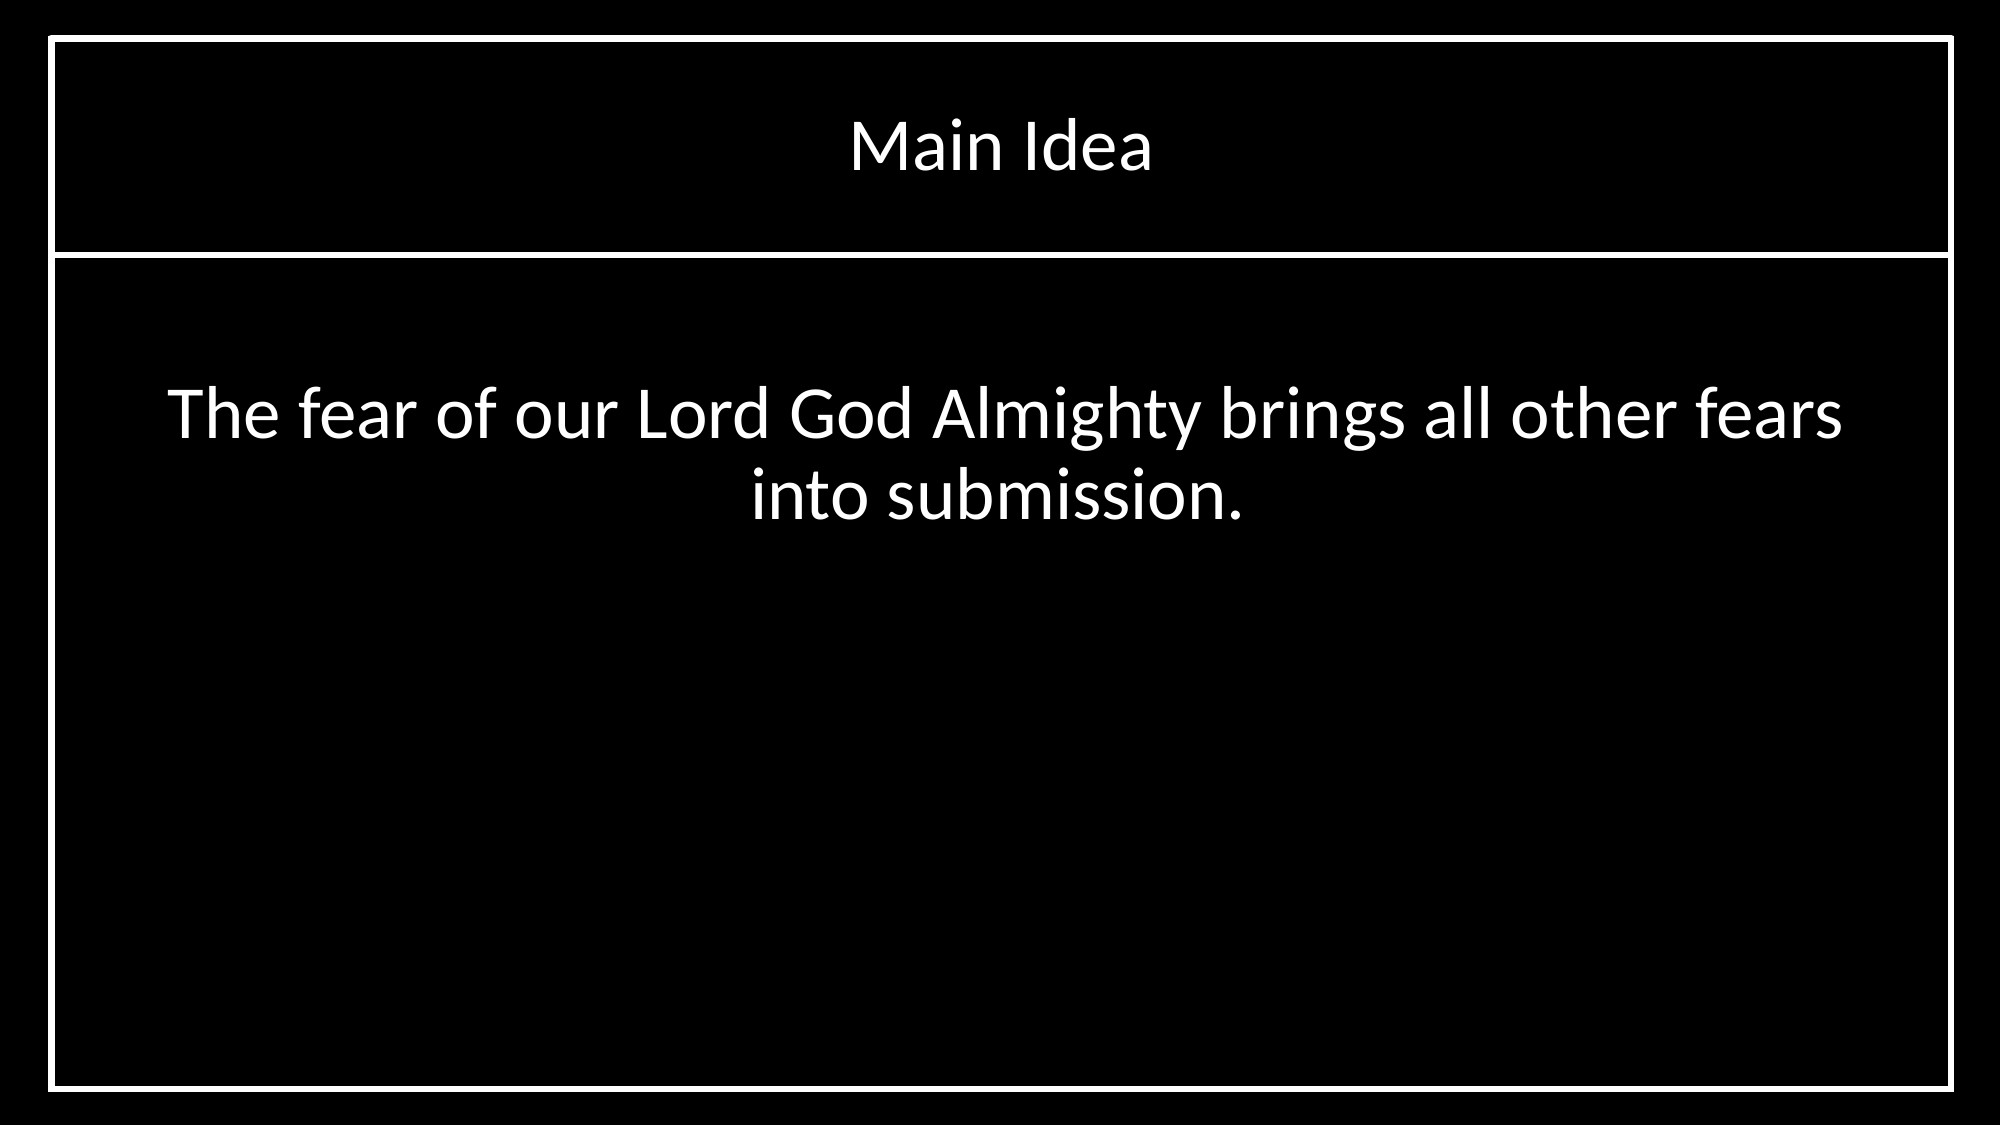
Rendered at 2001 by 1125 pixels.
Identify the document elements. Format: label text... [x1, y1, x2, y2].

list The fear of our Lord God Almighty brings all other fears into submission. [109, 255, 1904, 1014]
text_box [50, 38, 1952, 1090]
